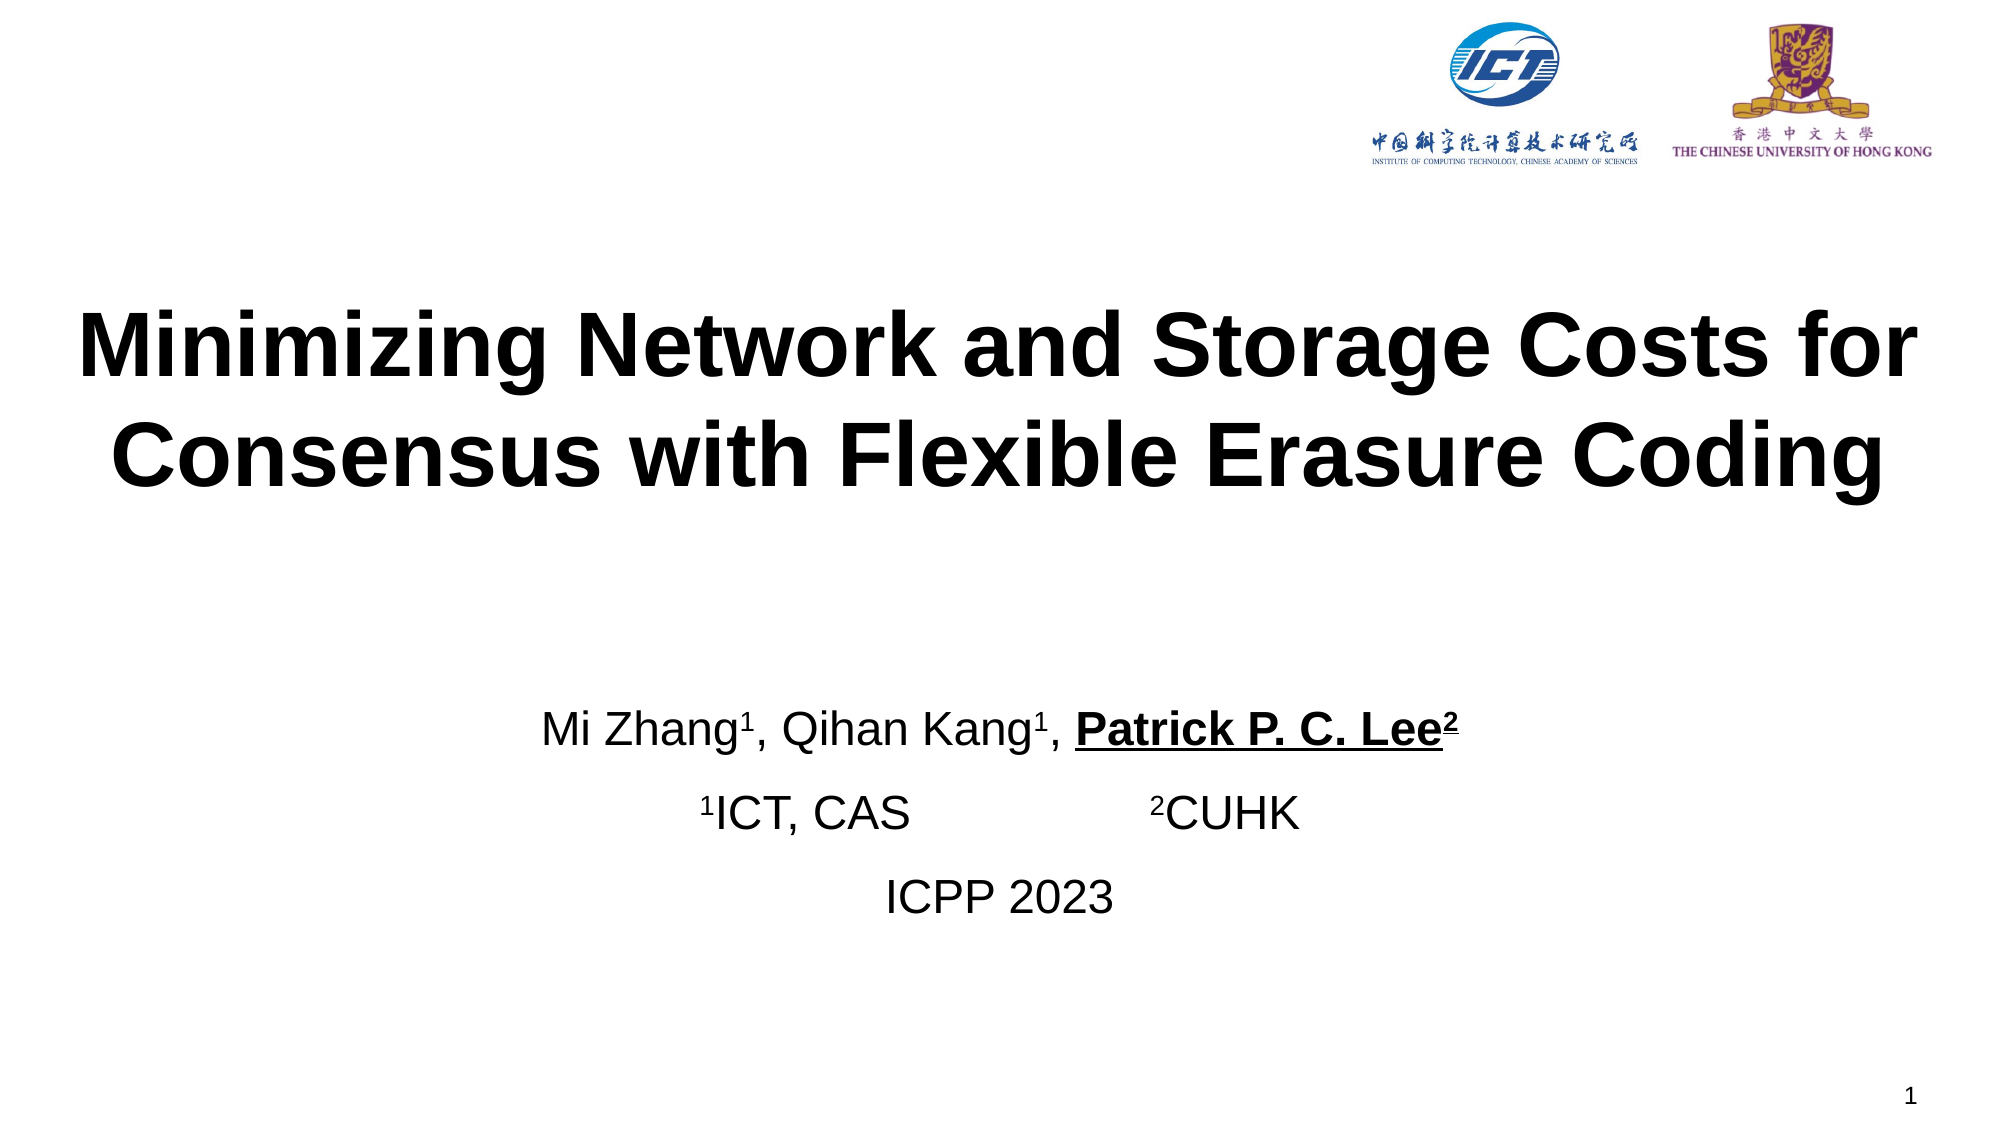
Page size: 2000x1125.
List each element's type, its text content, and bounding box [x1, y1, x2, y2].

picture [1668, 20, 1937, 165]
title Minimizing Network and Storage Costs for Consensus with Flexible Erasure Coding [0, 266, 2000, 522]
subtitle Mi Zhang1, Qihan Kang1, Patrick P. C. Lee2 1ICT, CAS 2CUHK ICPP 2023 [0, 687, 2000, 933]
picture [1359, 18, 1647, 170]
slide_number 1 [1466, 1072, 1933, 1125]
